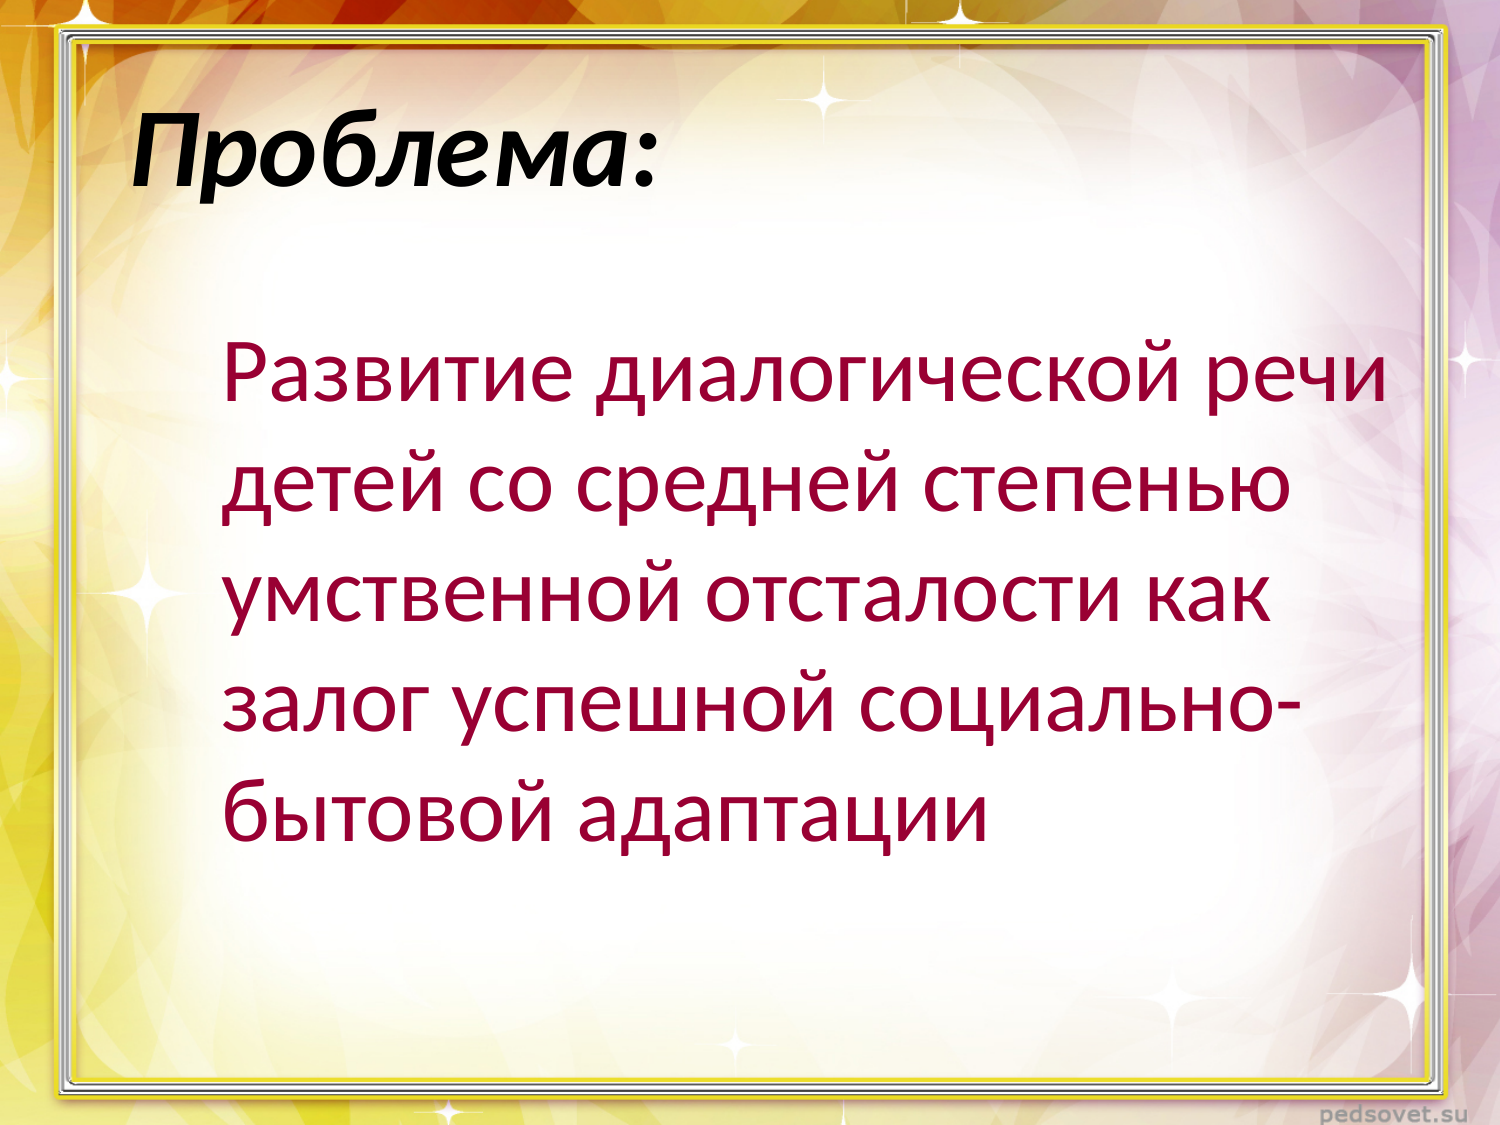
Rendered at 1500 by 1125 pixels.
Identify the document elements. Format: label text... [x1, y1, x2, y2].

text_box Развитие диалогической речи детей со средней степенью умственной отсталости как залог успешной социально-бытовой адаптации [206, 302, 1471, 868]
text_box Проблема: [113, 66, 677, 217]
picture [0, 0, 1500, 1125]
